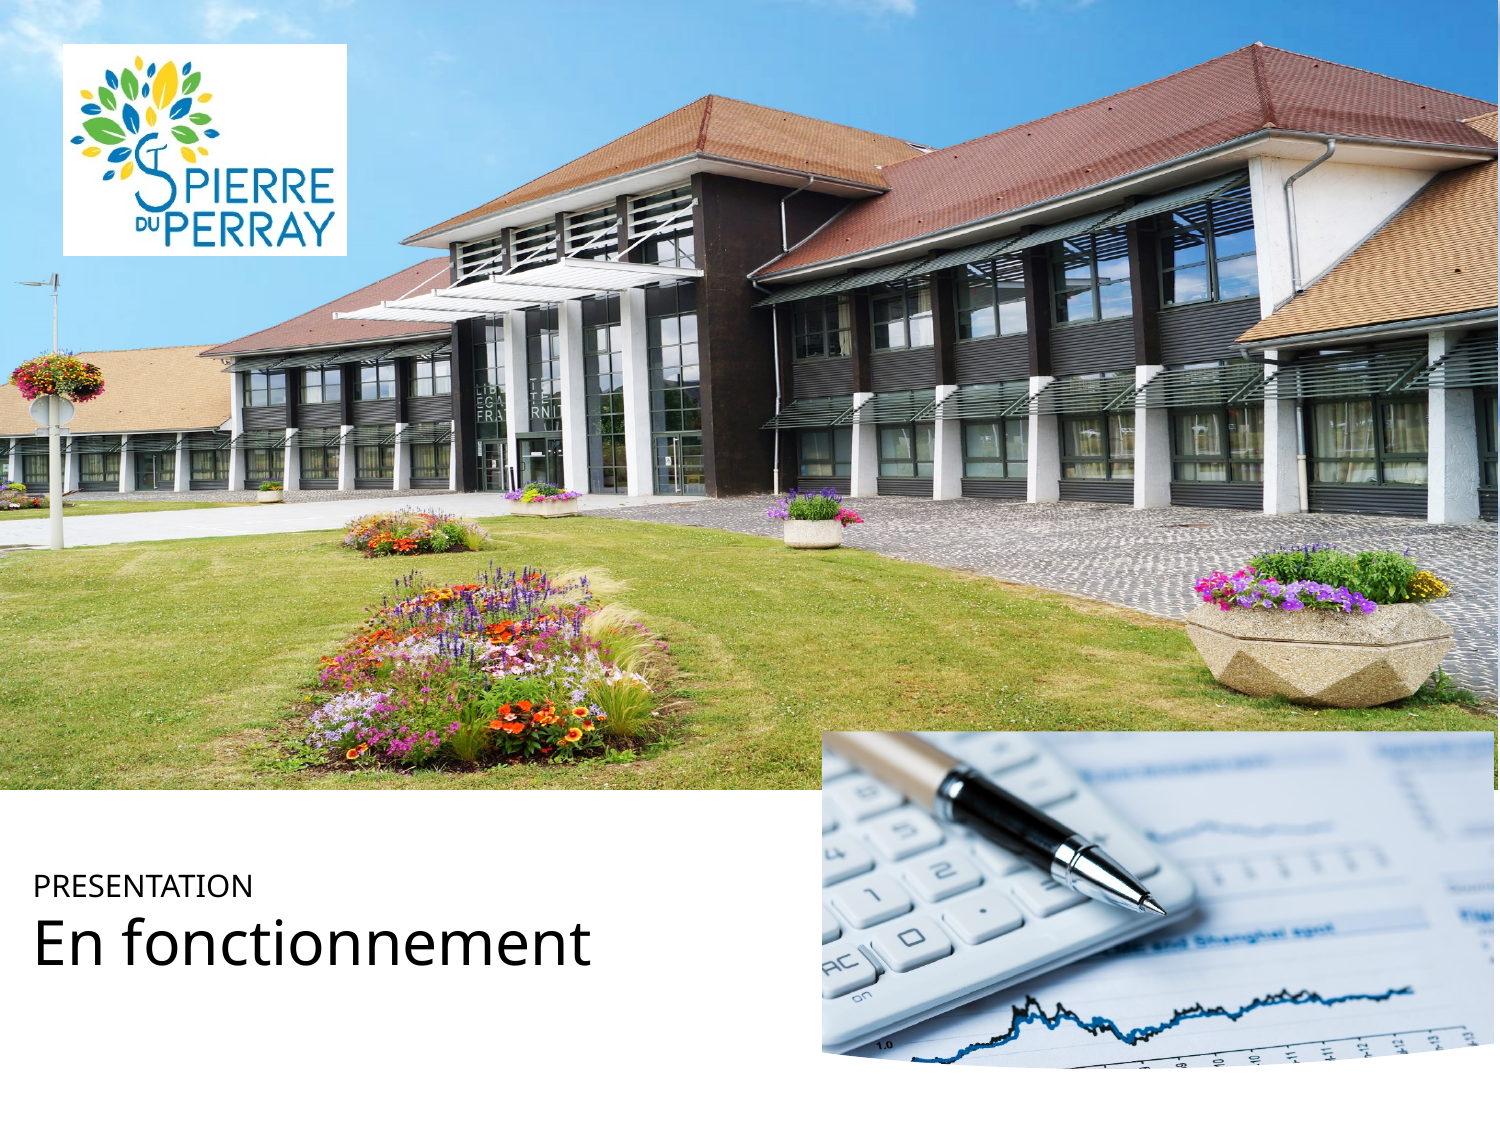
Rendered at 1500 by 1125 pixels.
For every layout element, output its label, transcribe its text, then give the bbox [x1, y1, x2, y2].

picture [0, 0, 1500, 1070]
title PRESENTATION En fonctionnement [17, 857, 1378, 1106]
